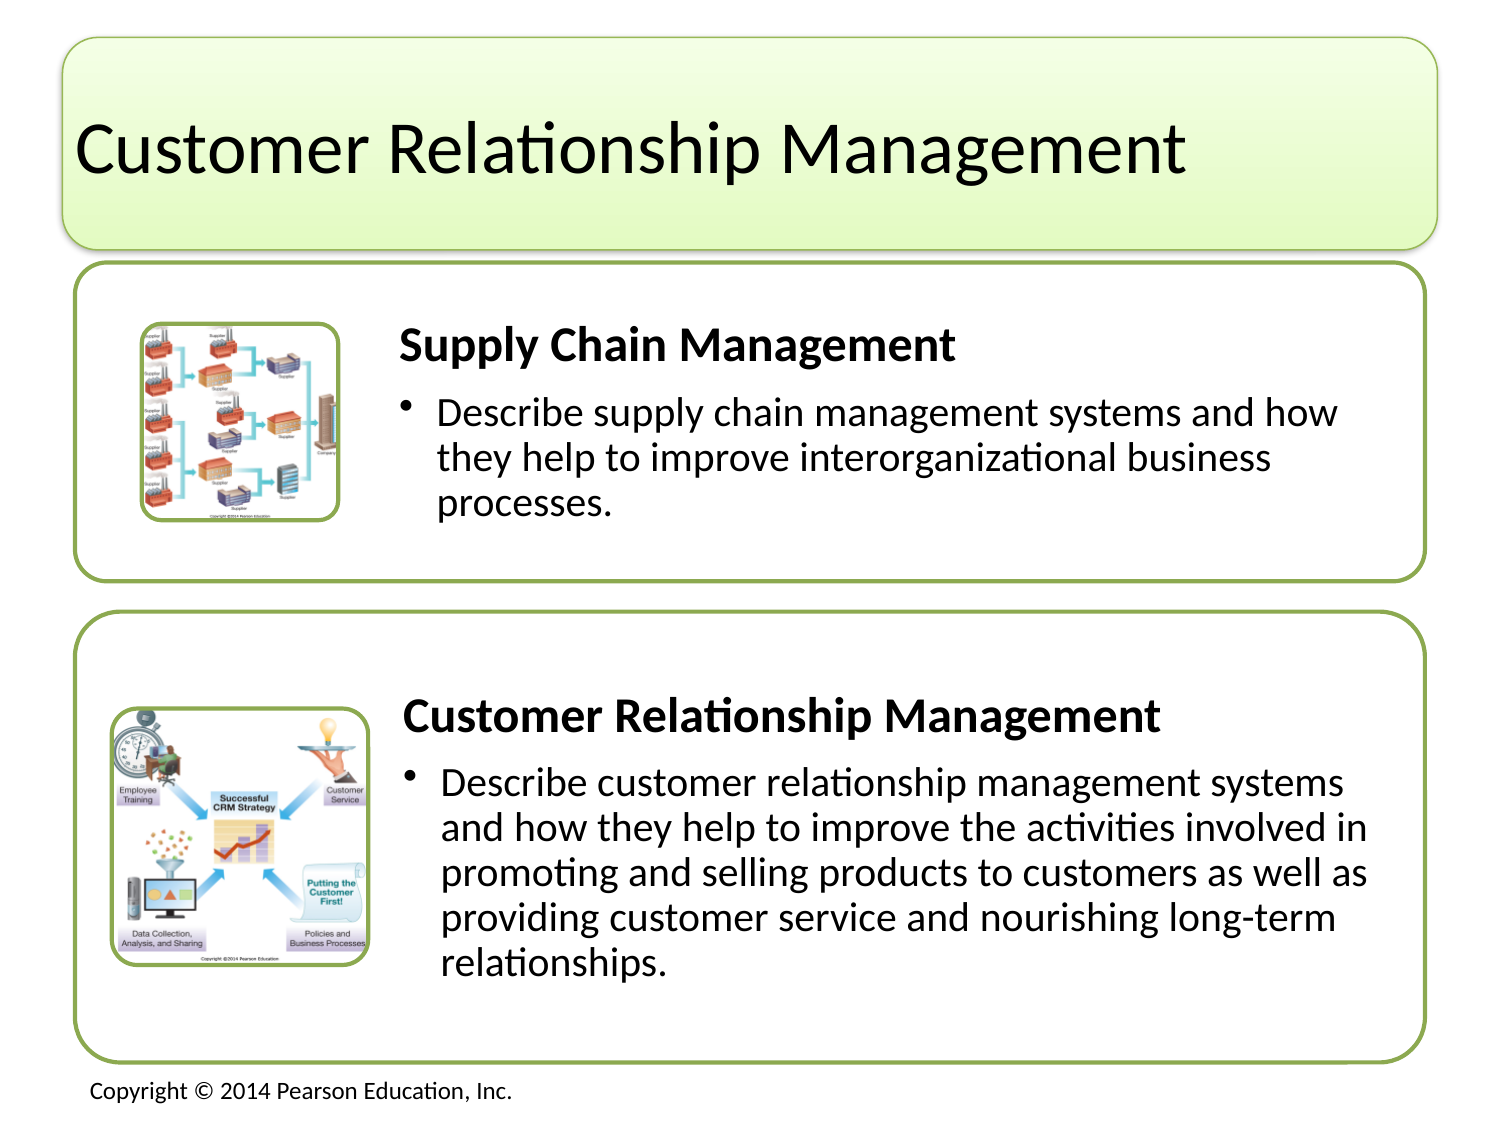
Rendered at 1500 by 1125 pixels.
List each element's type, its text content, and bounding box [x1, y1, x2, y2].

title Customer Relationship Management [74, 49, 1426, 238]
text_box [74, 262, 1426, 1063]
